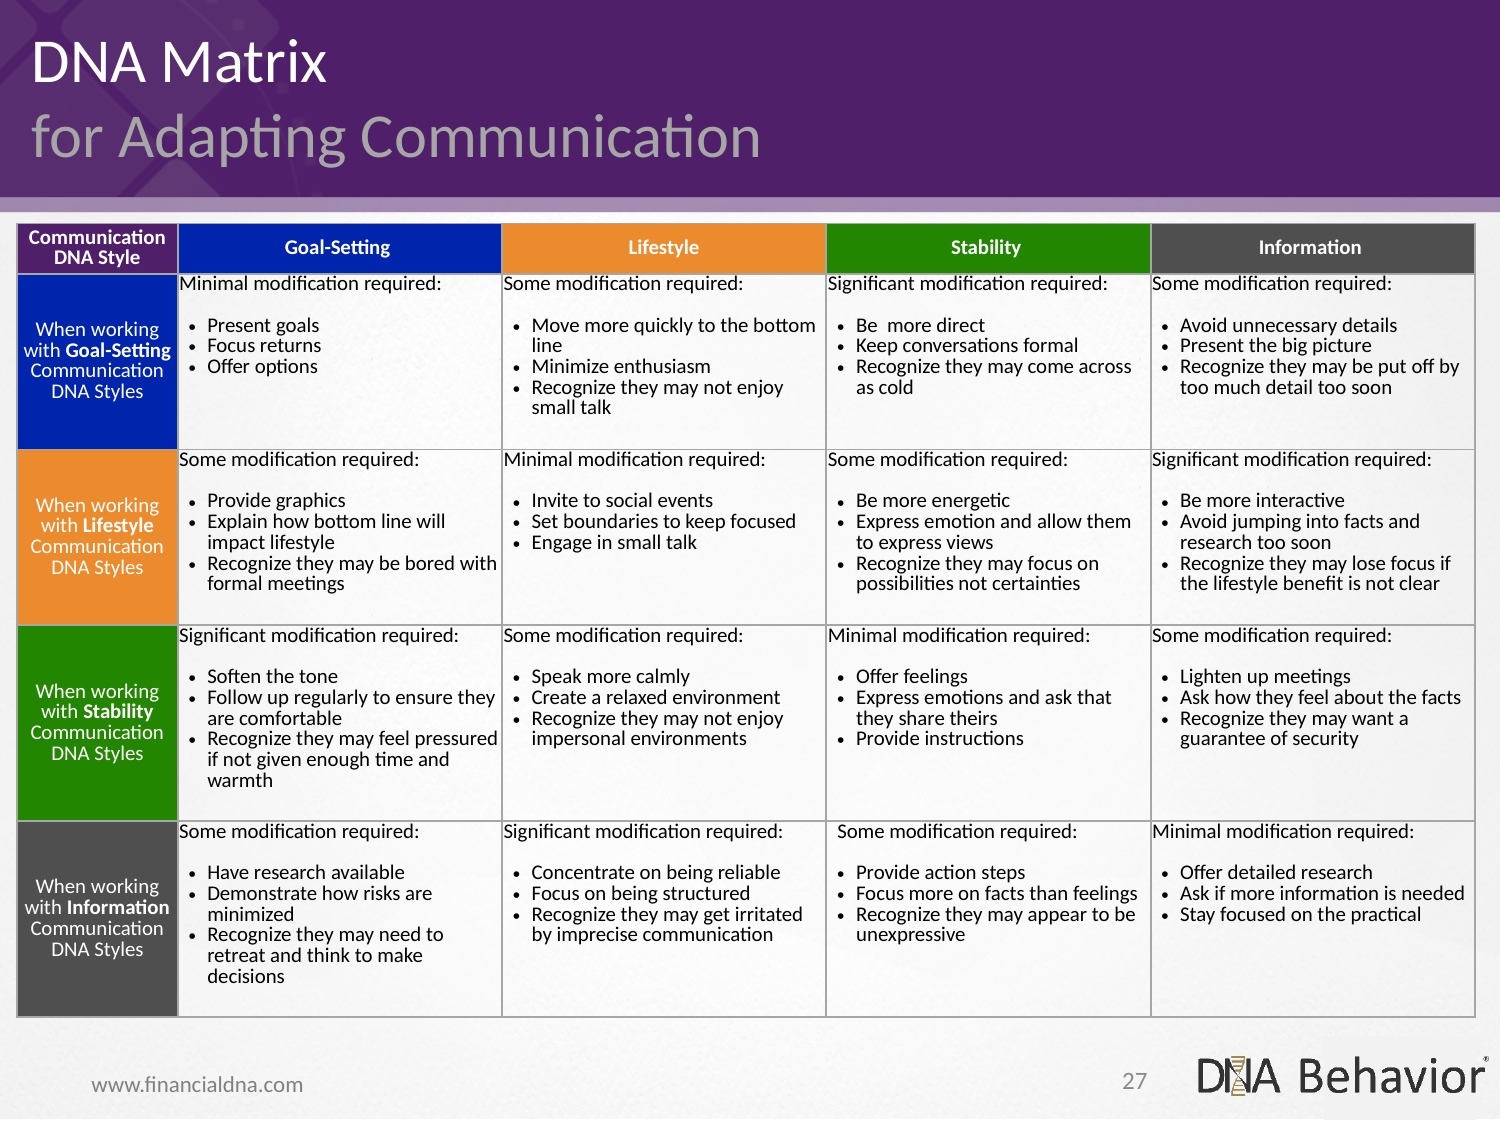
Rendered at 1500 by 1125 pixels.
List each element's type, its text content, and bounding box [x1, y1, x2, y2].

table_cell Minimal modification required: Offer detailed research Ask if more information is needed Stay focused on the practical [1152, 822, 1474, 1016]
table_cell Minimal modification required: Invite to social events Set boundaries to keep focused Engage in small talk [503, 450, 825, 624]
table_cell Some modification required: Avoid unnecessary details Present the big picture Recognize they may be put off by too much detail too soon [1152, 275, 1474, 449]
table_cell Significant modification required: Be more direct Keep conversations formal Recognize they may come across as cold [827, 275, 1150, 449]
slide_number 27 [812, 1050, 1163, 1110]
table_cell When working with Stability Communication DNA Styles [18, 626, 177, 820]
table_cell When working with Information Communication DNA Styles [18, 822, 177, 1016]
table_cell Significant modification required: Be more interactive Avoid jumping into facts and research too soon Recognize they may lose focus if the lifestyle benefit is not clear [1152, 450, 1474, 624]
text_box DNA Matrix for Adapting Communication [15, 60, 1500, 130]
table_cell Some modification required: Provide graphics Explain how bottom line will impact lifestyle Recognize they may be bored with formal meetings [179, 450, 501, 624]
picture [0, 0, 1500, 1125]
table_cell When working with Lifestyle Communication DNA Styles [18, 450, 177, 624]
table_cell When working with Goal-Setting Communication DNA Styles [18, 275, 177, 449]
table_cell Some modification required: Provide action steps Focus more on facts than feelings Recognize they may appear to be unexpressive [827, 822, 1150, 1016]
table_cell Significant modification required: Concentrate on being reliable Focus on being structured Recognize they may get irritated by imprecise communication [503, 822, 825, 1016]
table_header Lifestyle [503, 224, 825, 273]
table_cell Minimal modification required: Present goals Focus returns Offer options [179, 275, 501, 449]
table_cell Some modification required: Lighten up meetings Ask how they feel about the facts Recognize they may want a guarantee of security [1152, 626, 1474, 820]
table_cell Some modification required: Be more energetic Express emotion and allow them to express views Recognize they may focus on possibilities not certainties [827, 450, 1150, 624]
table_header Goal-Setting [179, 224, 501, 273]
table_cell Some modification required: Have research available Demonstrate how risks are minimized Recognize they may need to retreat and think to make decisions [179, 822, 501, 1016]
table_header Communication DNA Style [18, 224, 177, 273]
table_cell Minimal modification required: Offer feelings Express emotions and ask that they share theirs Provide instructions [827, 626, 1150, 820]
table_header Stability [827, 224, 1150, 273]
table_header Information [1152, 224, 1474, 273]
table_cell Significant modification required: Soften the tone Follow up regularly to ensure they are comfortable Recognize they may feel pressured if not given enough time and warmth [179, 626, 501, 820]
table_cell Some modification required: Speak more calmly Create a relaxed environment Recognize they may not enjoy impersonal environments [503, 626, 825, 820]
table_cell Some modification required: Move more quickly to the bottom line Minimize enthusiasm Recognize they may not enjoy small talk [503, 275, 825, 449]
